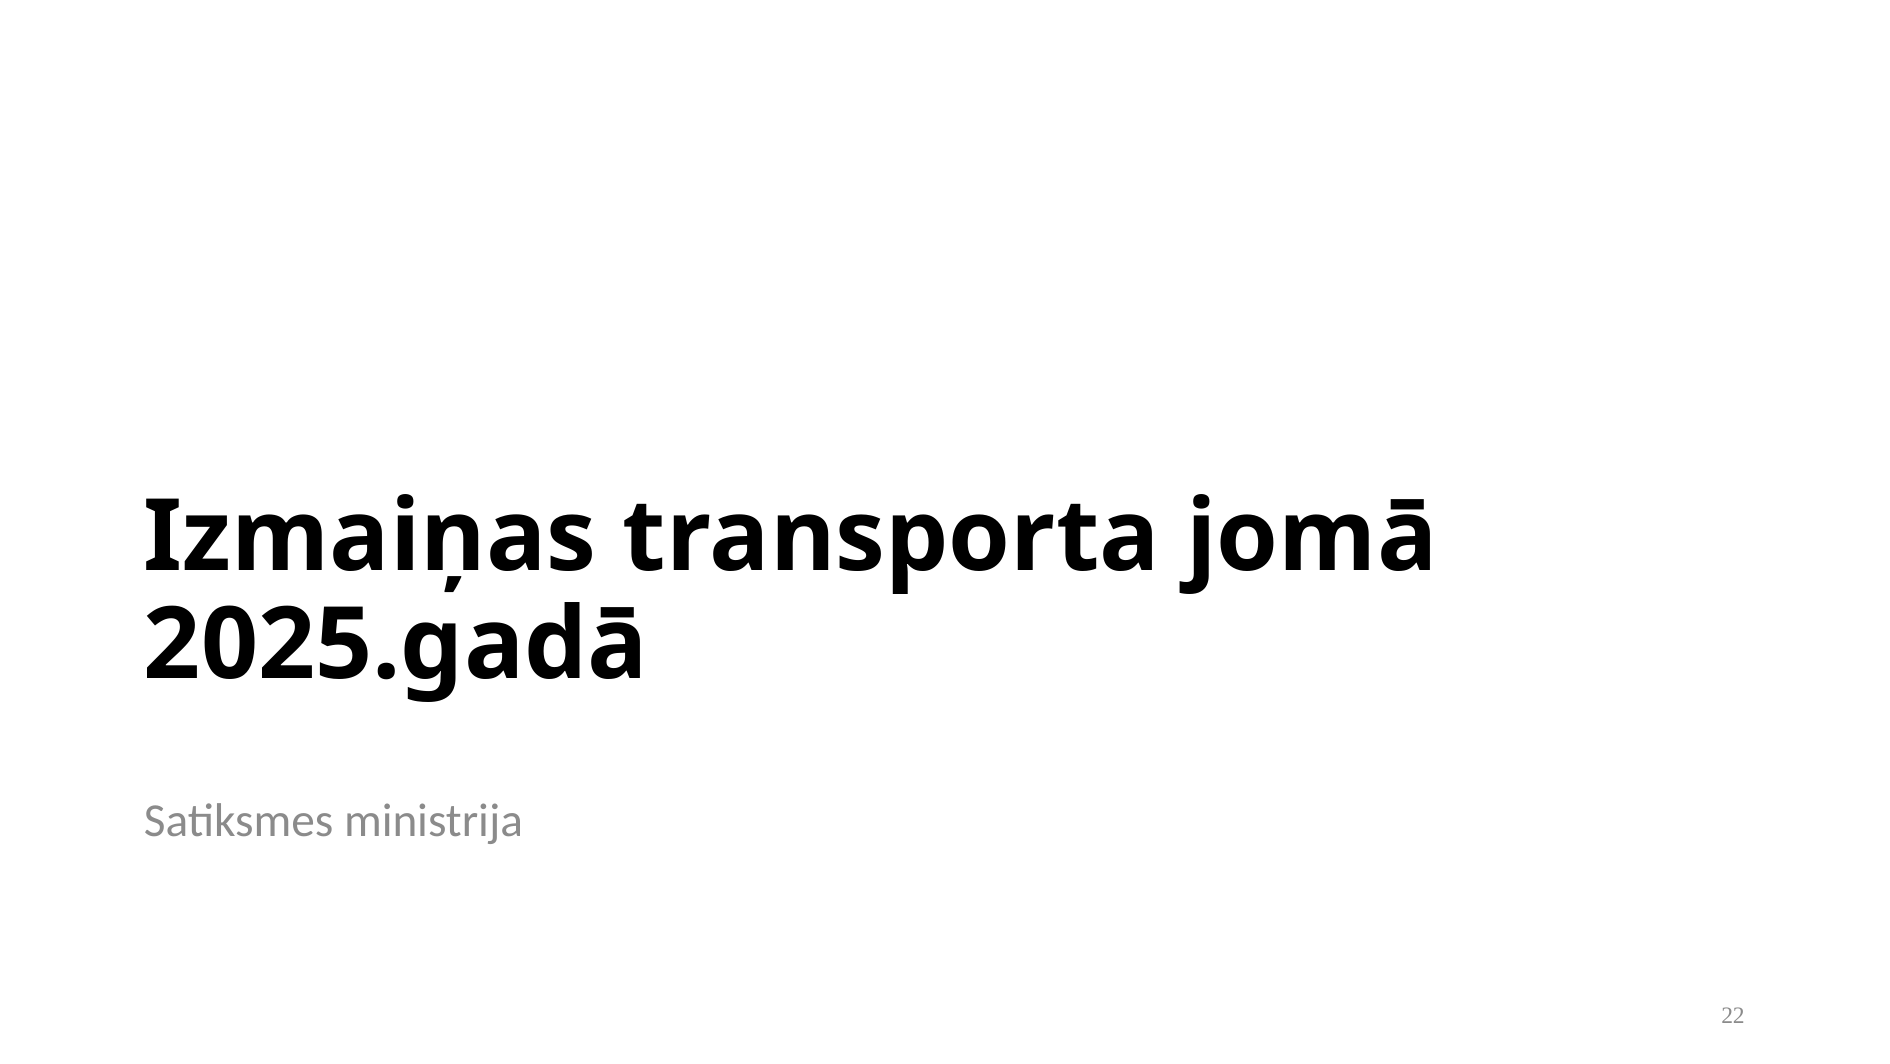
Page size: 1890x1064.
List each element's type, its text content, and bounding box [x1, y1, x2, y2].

list Satiksmes ministrija [128, 711, 1759, 945]
slide_number 22 [1334, 985, 1760, 1043]
title Izmaiņas transporta jomā 2025.gadā [128, 265, 1759, 708]
